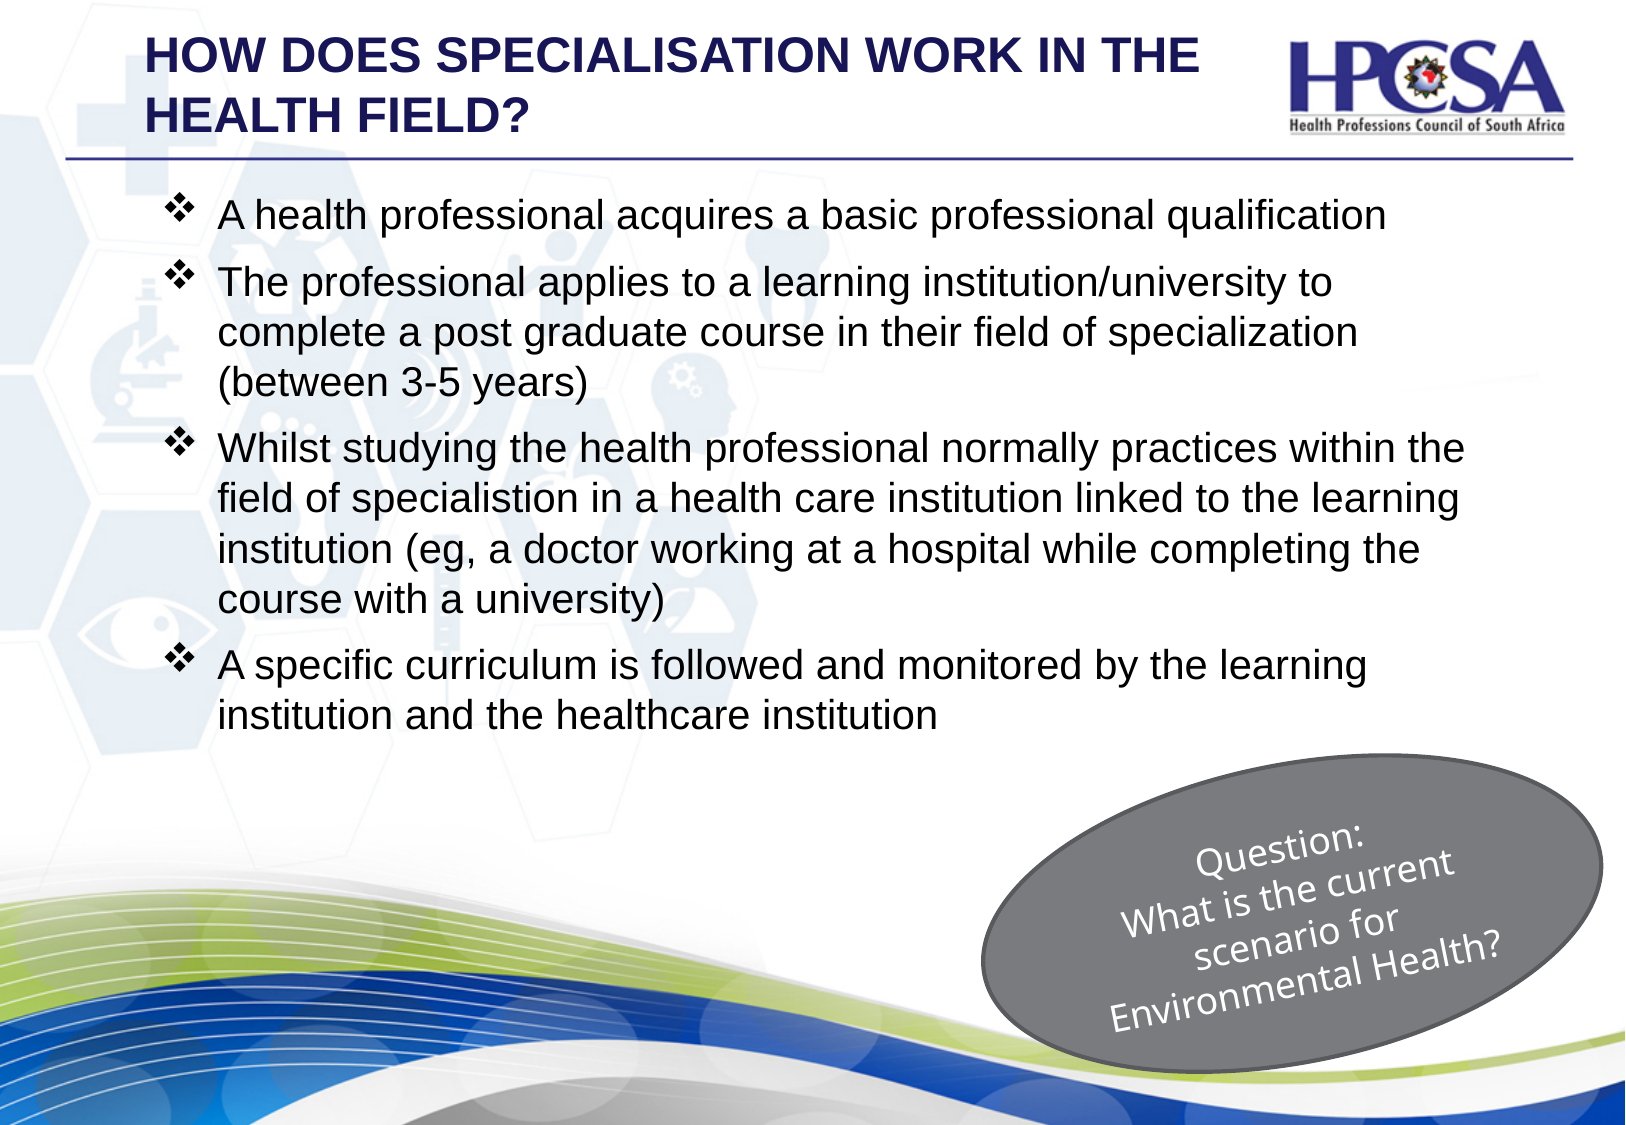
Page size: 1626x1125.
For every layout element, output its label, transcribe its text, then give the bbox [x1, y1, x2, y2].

title HOW DOES SPECIALISATION WORK IN THE HEALTH FIELD? [129, 15, 1342, 105]
picture [0, 0, 1625, 1125]
text_box Question: What is the current scenario for Environmental Health? [981, 753, 1604, 1074]
list A health professional acquires a basic professional qualification The professional applies to a learning institution/university to complete a post graduate course in their field of specialization (between 3-5 years) Whilst studying the health professional normally practices within the field of specialistion in a health care institution linked to the learning institution (eg, a doctor working at a hospital while completing the course with a university) A specific curriculum is followed and monitored by the learning institution and the healthcare institution [146, 180, 1483, 768]
